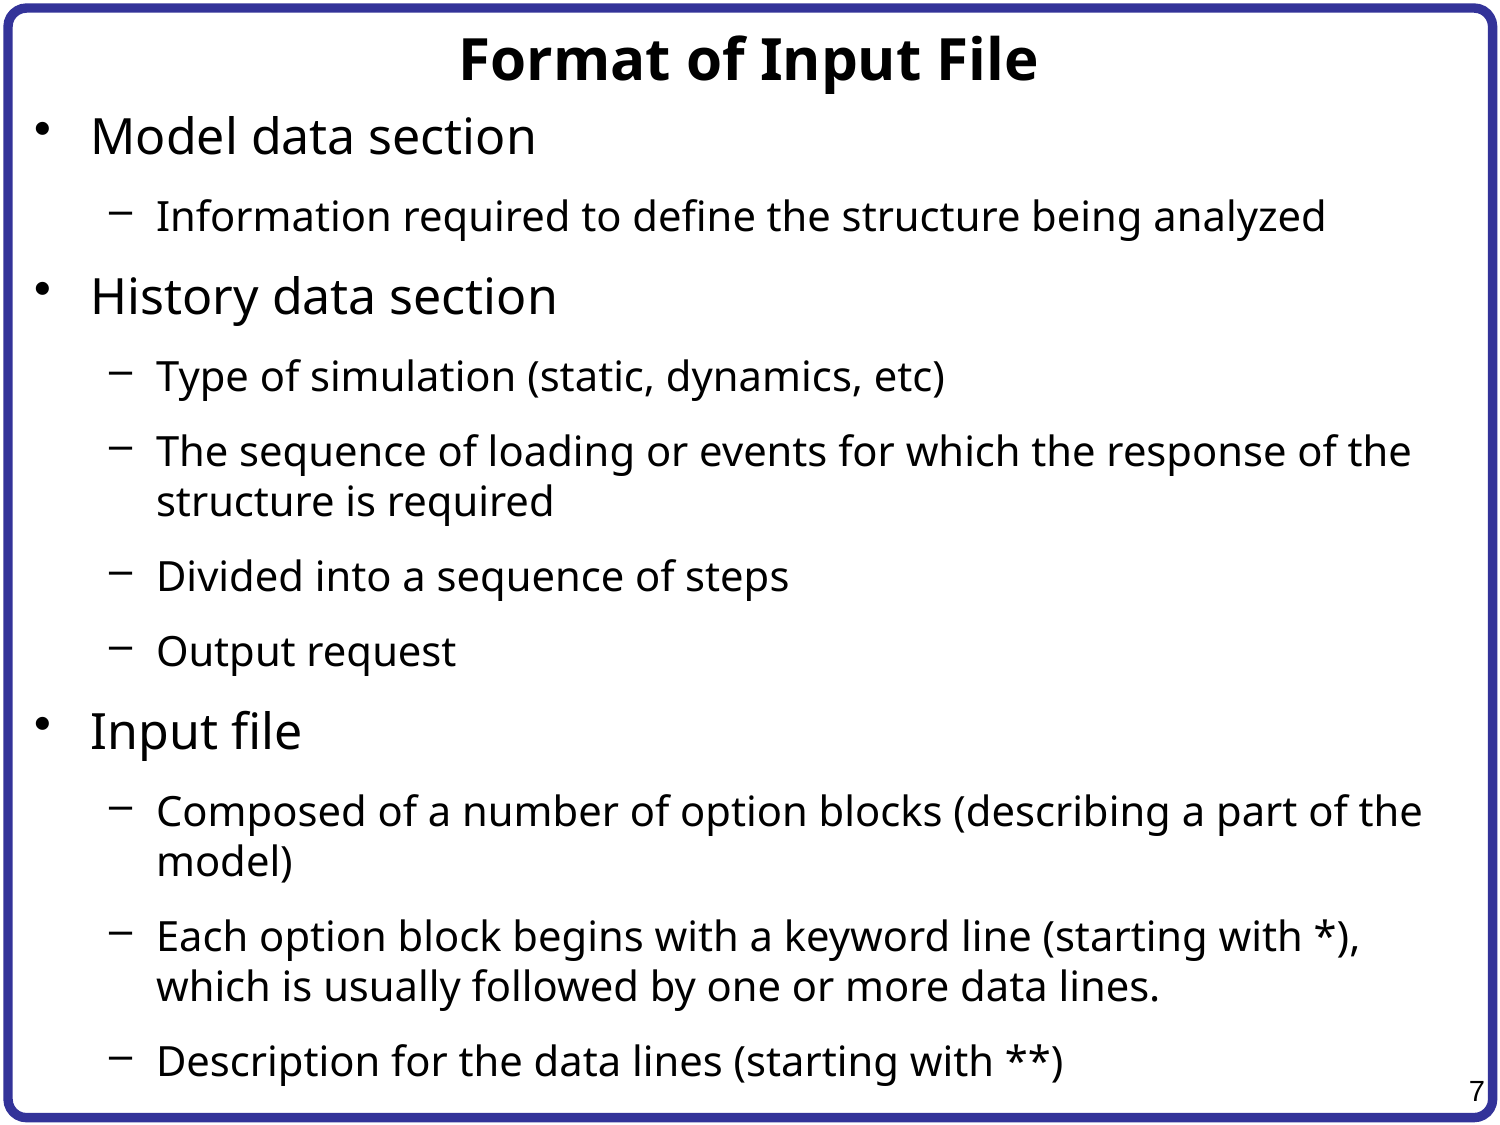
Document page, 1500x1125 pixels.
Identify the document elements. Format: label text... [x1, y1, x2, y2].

list Model data section Information required to define the structure being analyzed History data section Type of simulation (static, dynamics, etc) The sequence of loading or events for which the response of the structure is required Divided into a sequence of steps Output request Input file Composed of a number of option blocks (describing a part of the model) Each option block begins with a keyword line (starting with *), which is usually followed by one or more data lines. Description for the data lines (starting with **) [18, 96, 1481, 1061]
title Format of Input File [6, 7, 1492, 106]
